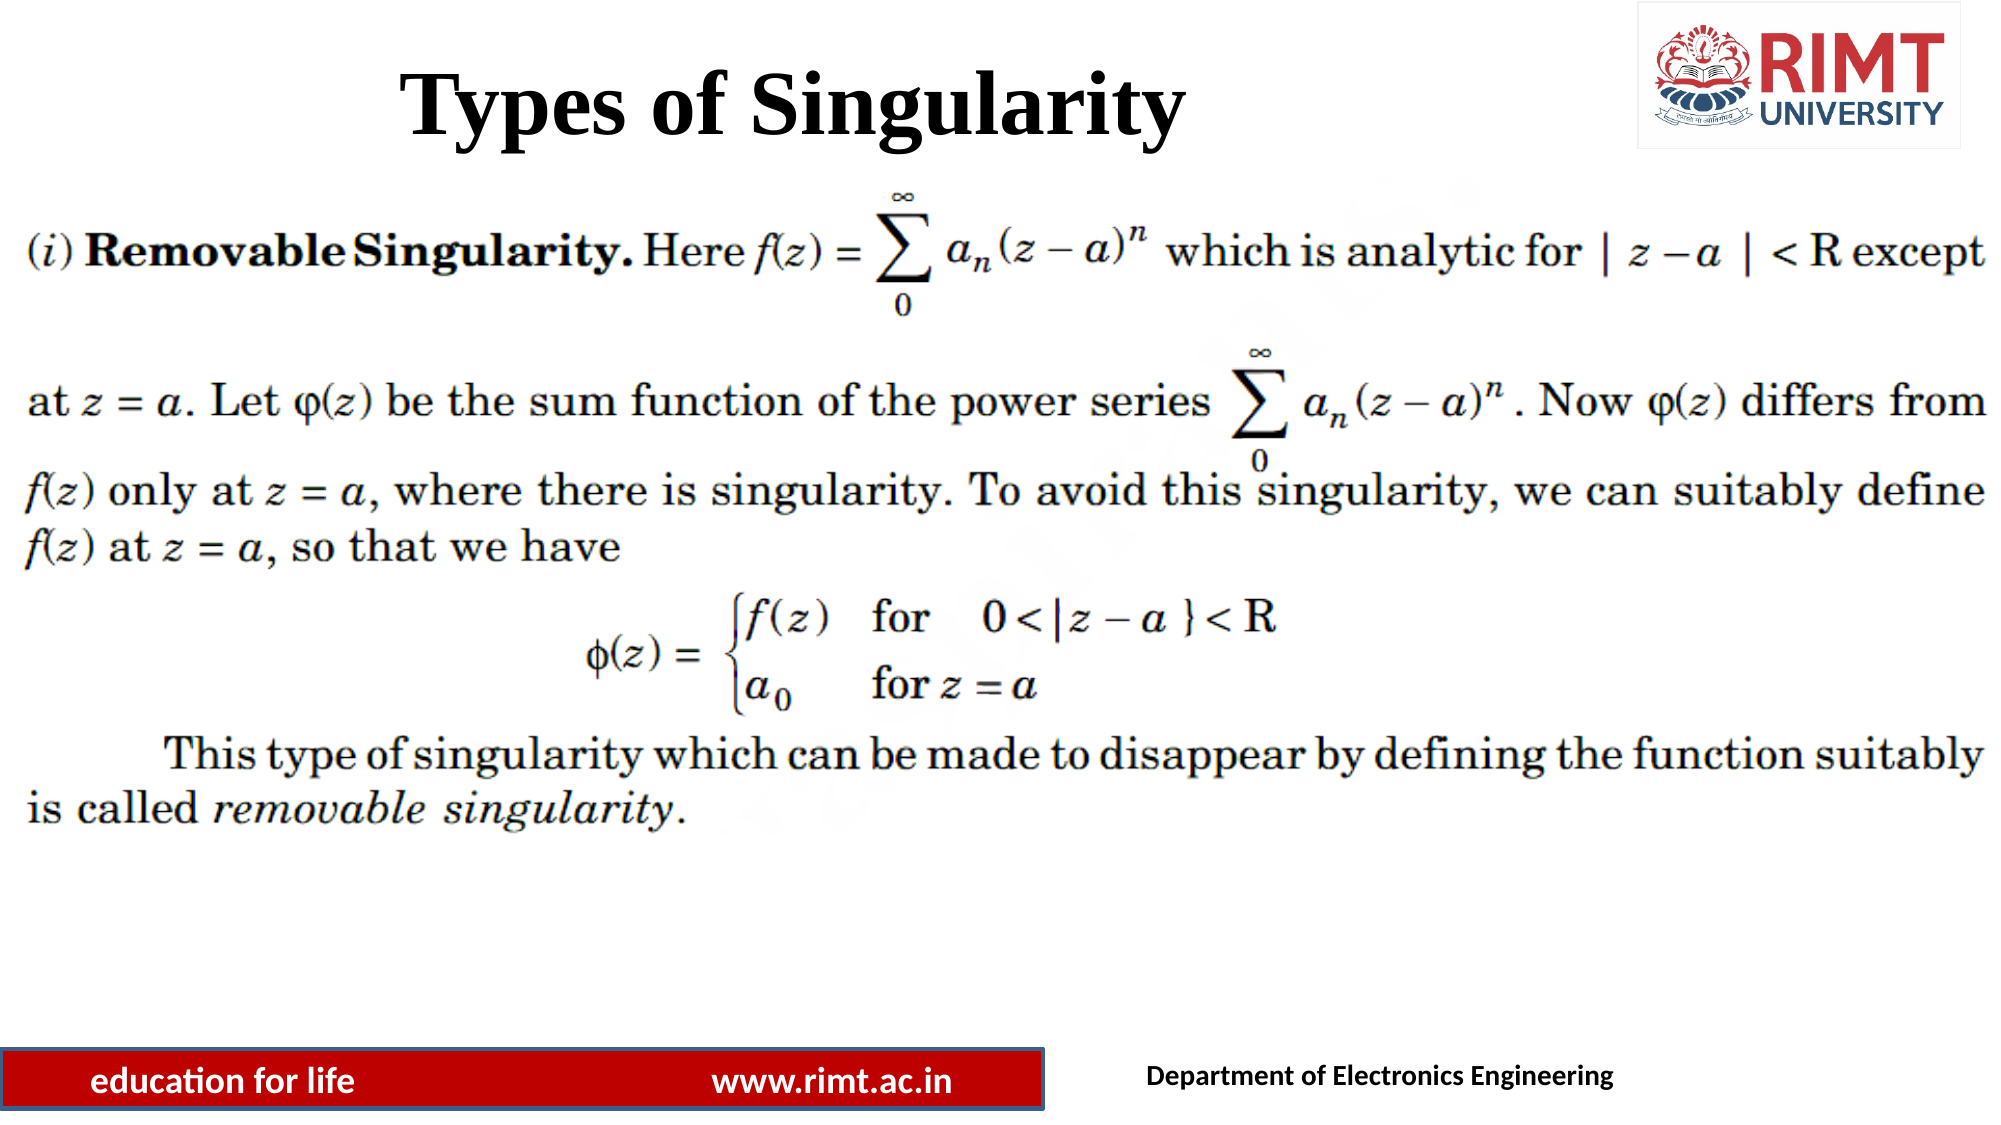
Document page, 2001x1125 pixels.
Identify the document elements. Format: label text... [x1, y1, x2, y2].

text_box education for life www.rimt.ac.in [0, 1047, 1045, 1111]
text_box Department of Electronics Engineering [1042, 1044, 1718, 1104]
text_box Types of Singularity [383, 23, 1352, 161]
picture [3, 175, 2000, 837]
picture [1637, 1, 1961, 149]
